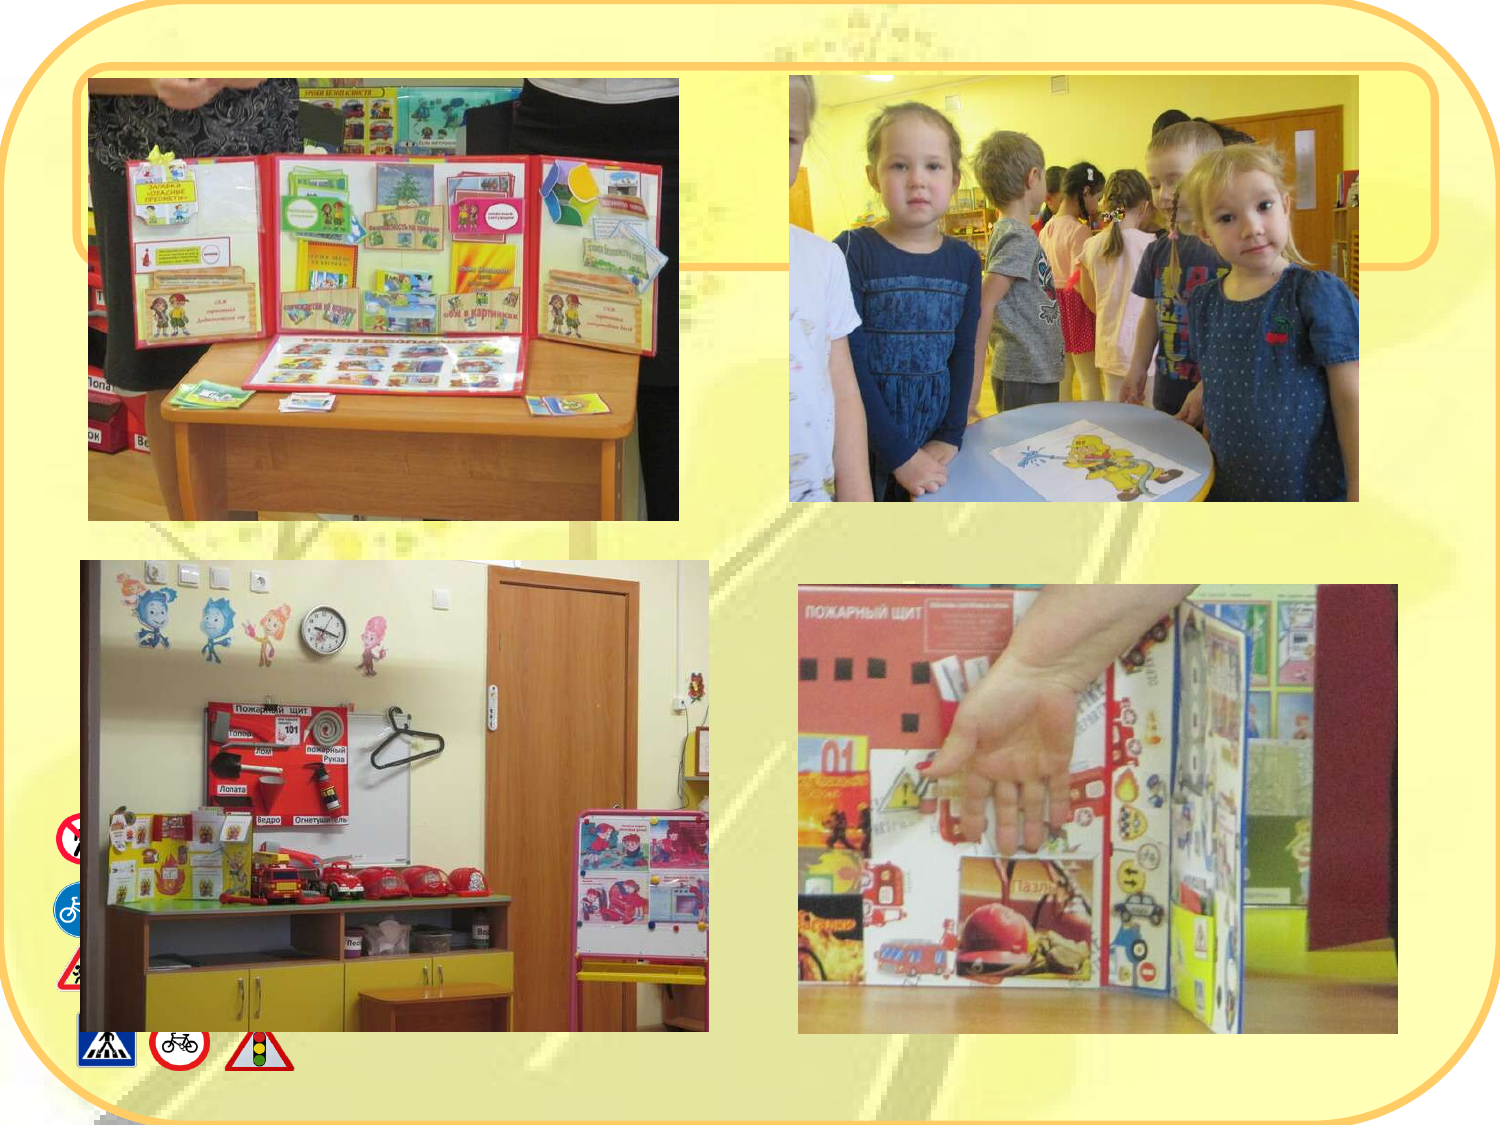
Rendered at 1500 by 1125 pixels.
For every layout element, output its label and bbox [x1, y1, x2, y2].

picture [798, 584, 1398, 1034]
picture [53, 560, 709, 1071]
picture [789, 75, 1359, 503]
picture [88, 77, 680, 522]
